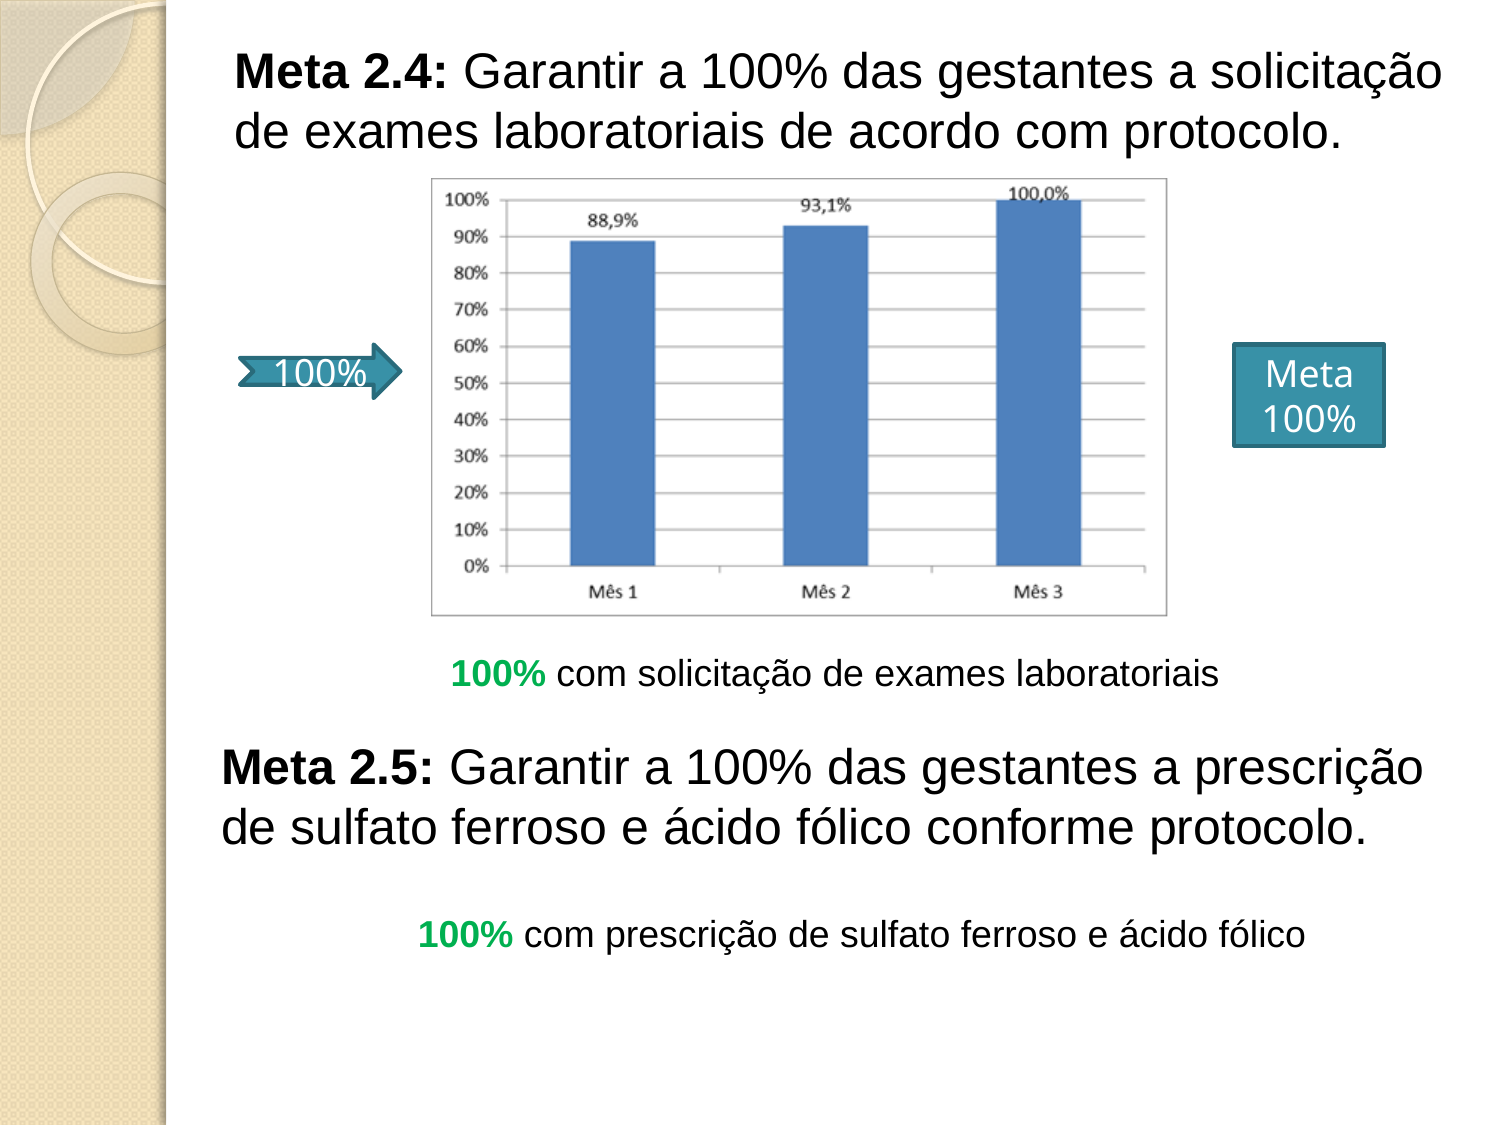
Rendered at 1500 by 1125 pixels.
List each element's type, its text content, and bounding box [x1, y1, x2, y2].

text_box 100% [238, 342, 403, 401]
picture [430, 178, 1170, 618]
text_box Meta 100% [1232, 342, 1386, 448]
text_box 100% com solicitação de exames laboratoriais [435, 641, 1235, 702]
text_box Meta 2.5: Garantir a 100% das gestantes a prescrição de sulfato ferroso e ácido fólico conforme protocolo. [206, 727, 1471, 862]
text_box 100% com prescrição de sulfato ferroso e ácido fólico [403, 903, 1322, 963]
list Meta 2.4: Garantir a 100% das gestantes a solicitação de exames laboratoriais de acordo com protocolo. [206, 30, 1459, 727]
